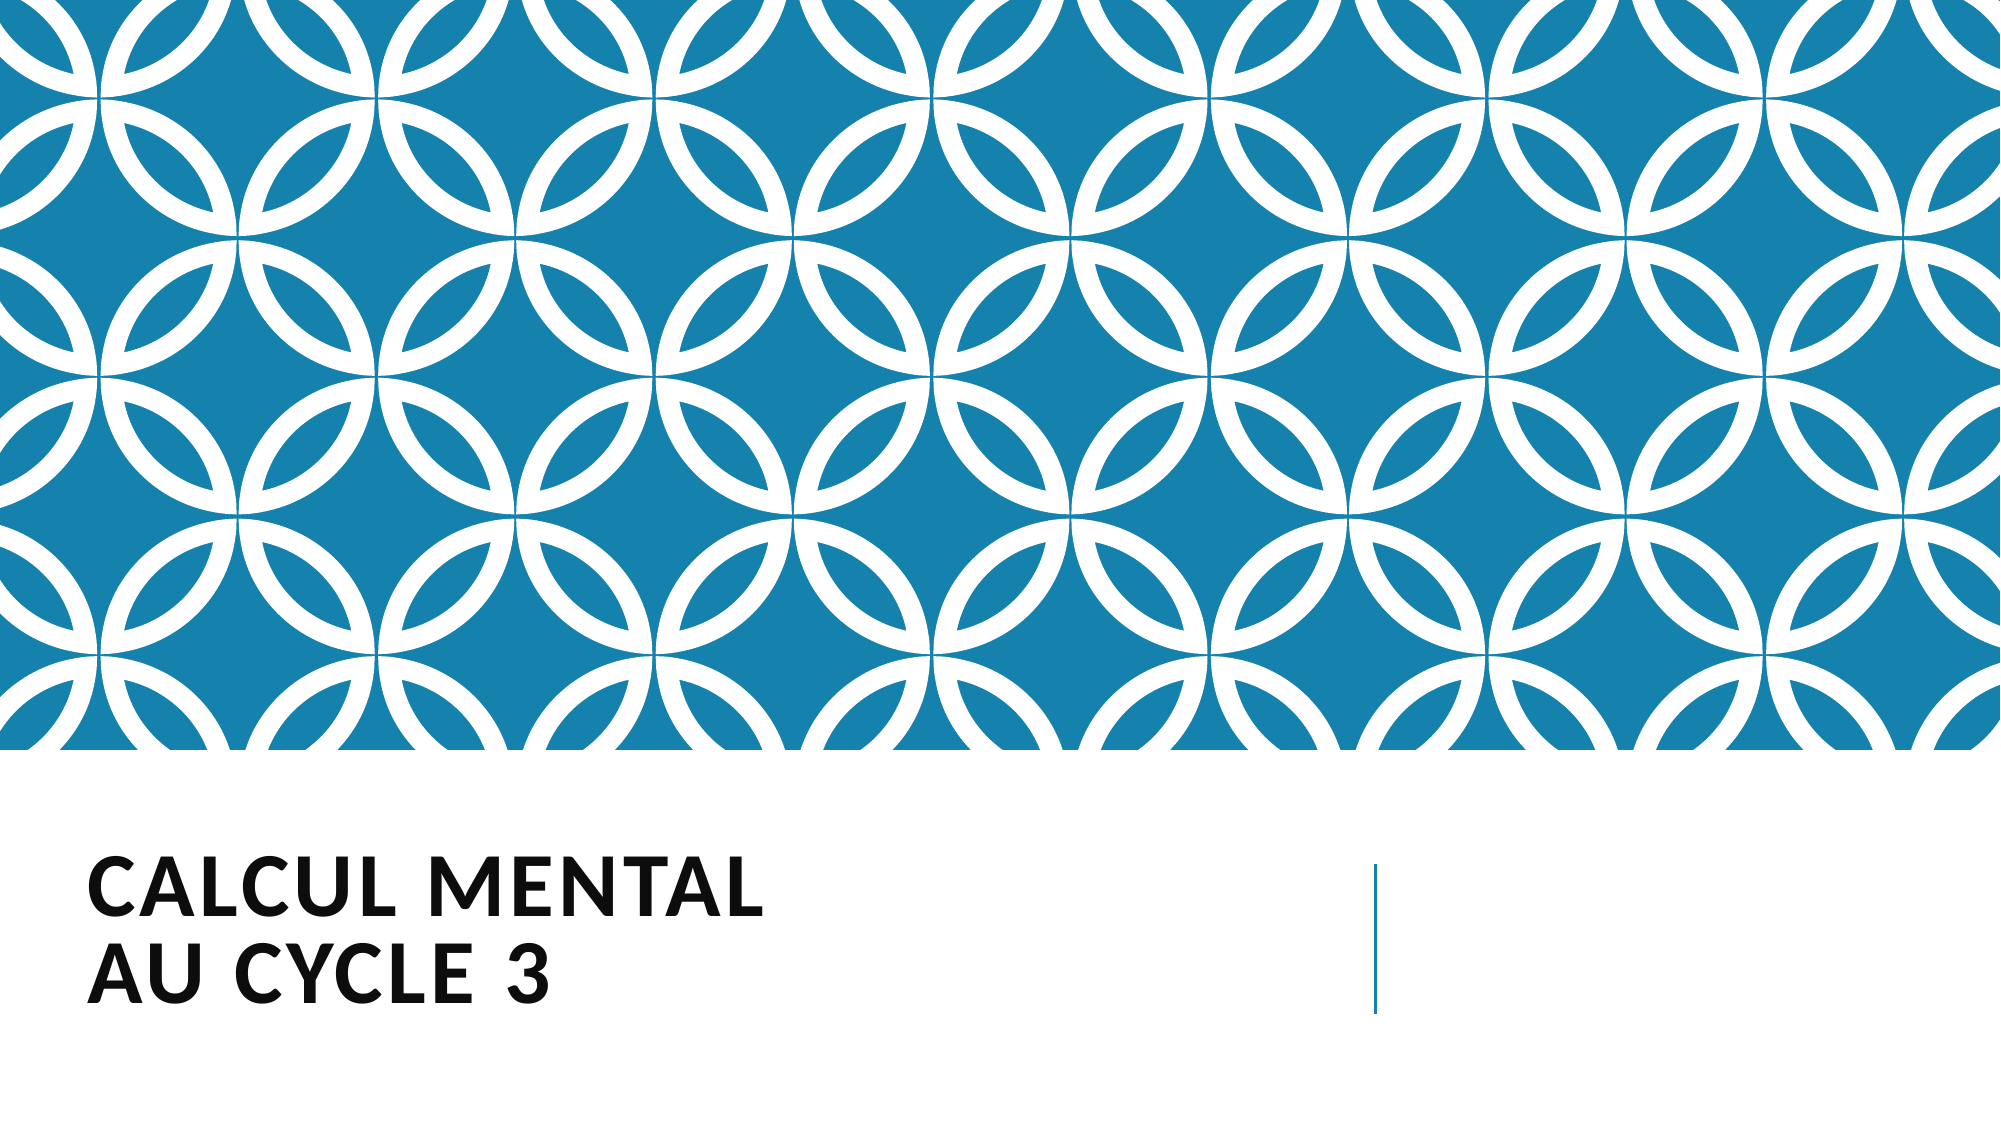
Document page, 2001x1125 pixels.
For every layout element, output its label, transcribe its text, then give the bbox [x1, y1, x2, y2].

title cALCUL MENTAL AU CYCLE 3 [72, 813, 1350, 1054]
